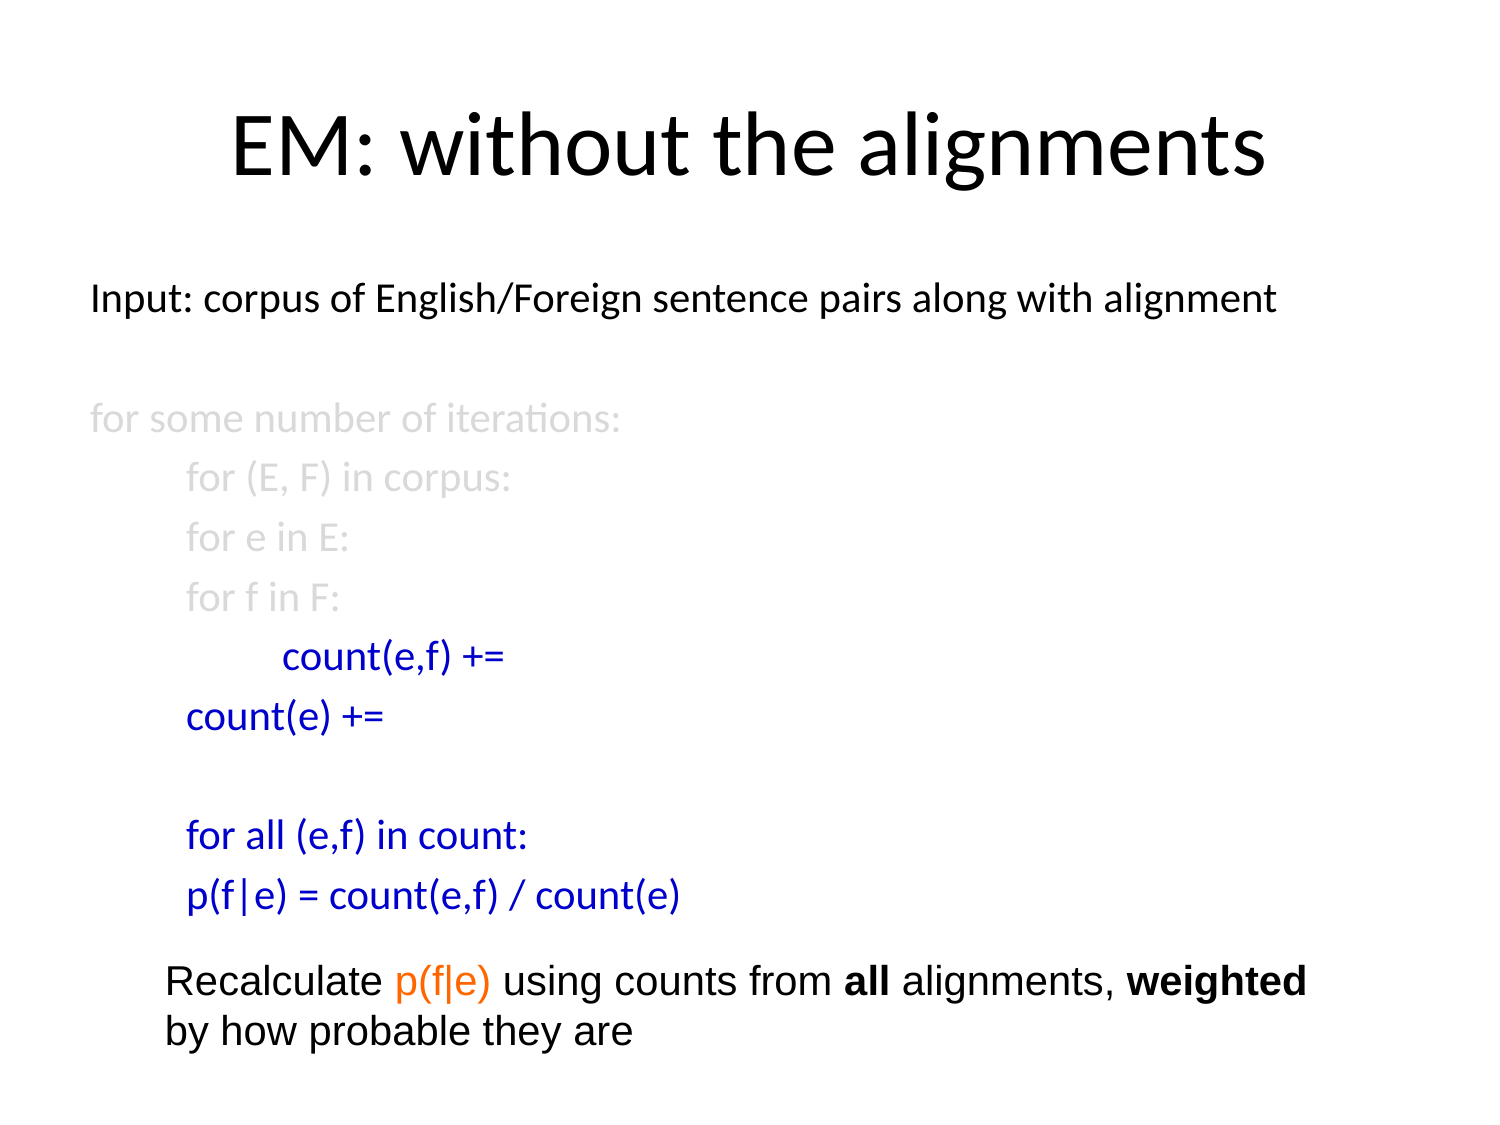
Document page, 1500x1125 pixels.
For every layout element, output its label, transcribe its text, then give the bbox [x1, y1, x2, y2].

text_box Recalculate p(f|e) using counts from all alignments, weighted by how probable they are [0, 946, 1363, 1062]
title EM: without the alignments [75, 45, 1425, 233]
